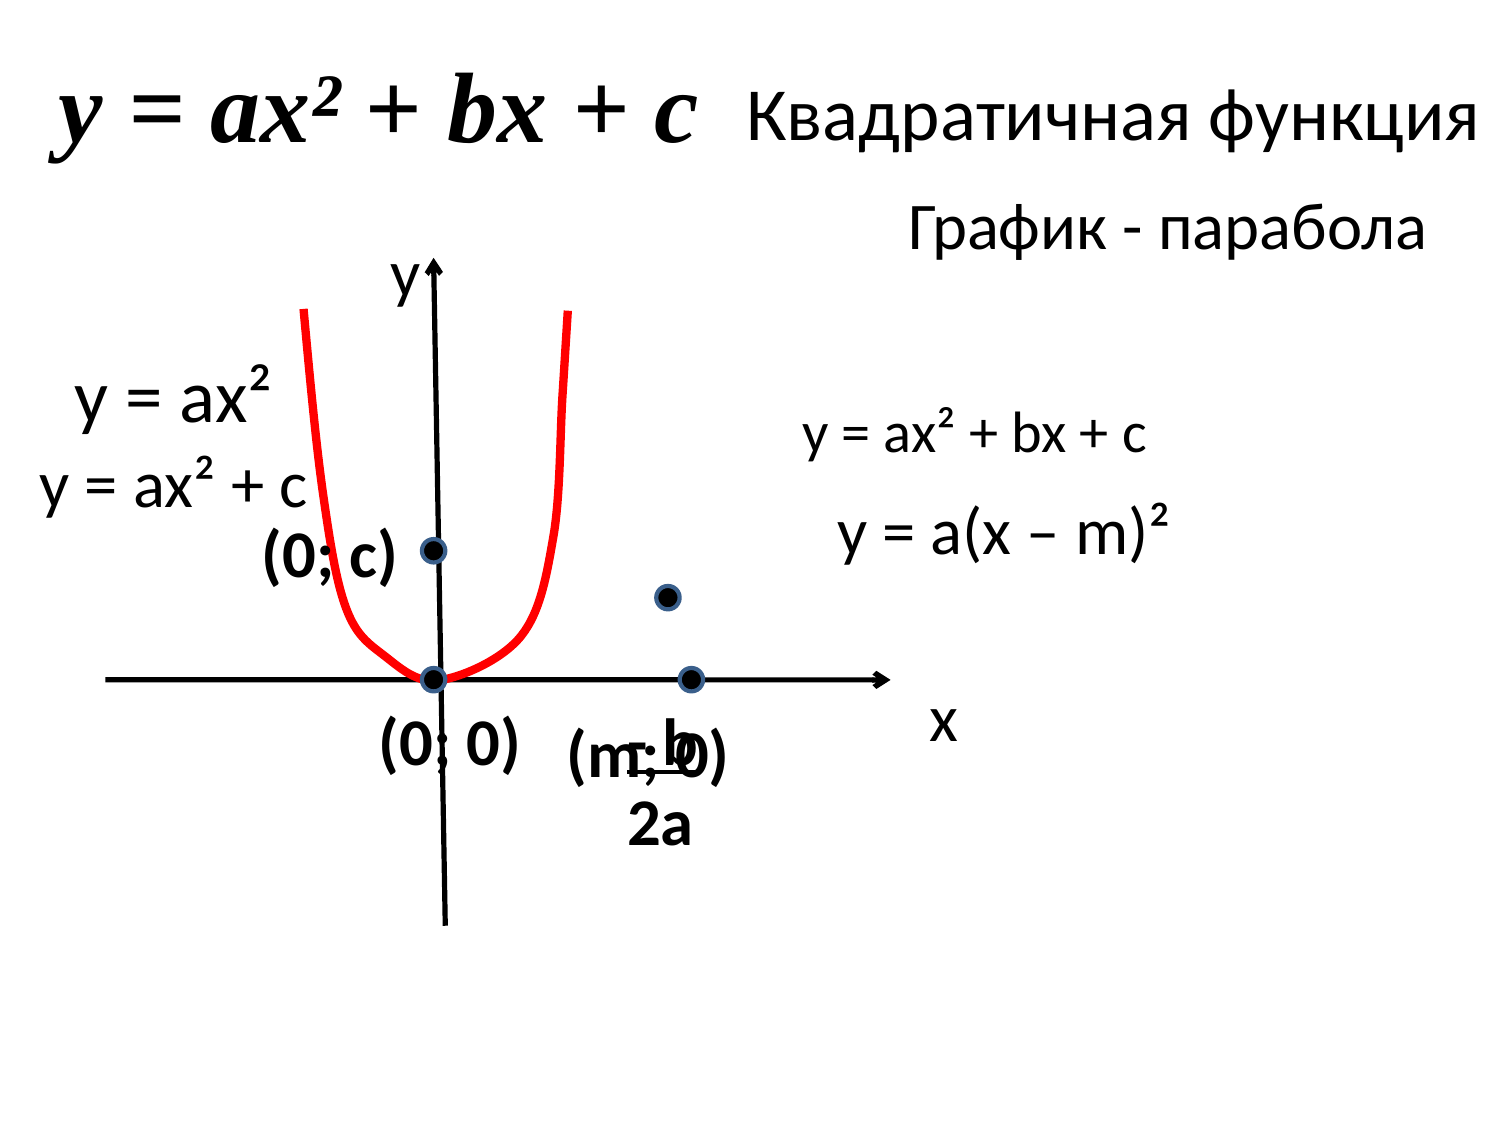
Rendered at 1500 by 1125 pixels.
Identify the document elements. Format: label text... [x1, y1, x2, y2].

text_box [681, 689, 702, 694]
text_box у [375, 222, 436, 309]
text_box - b 2а [552, 691, 784, 866]
text_box у = ах² + с [25, 433, 324, 529]
text_box (m; 0) [551, 703, 745, 798]
text_box График - парабола [893, 175, 1443, 271]
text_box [105, 585, 774, 598]
text_box (0; с) [247, 503, 414, 584]
text_box у = а(х – m)² [822, 480, 1187, 576]
text_box у = ах² [59, 339, 289, 433]
text_box Квадратичная функция [731, 58, 1496, 164]
text_box (0; 0) [363, 691, 536, 787]
text_box [344, 606, 539, 678]
text_box [419, 665, 448, 678]
text_box [657, 606, 679, 612]
text_box х [914, 667, 974, 763]
text_box у = ах² + bx + c [43, 35, 714, 170]
text_box [677, 665, 706, 678]
text_box [423, 689, 444, 694]
text_box [302, 308, 569, 584]
text_box [419, 536, 448, 565]
text_box у = ах² + bx + c [787, 386, 1162, 472]
